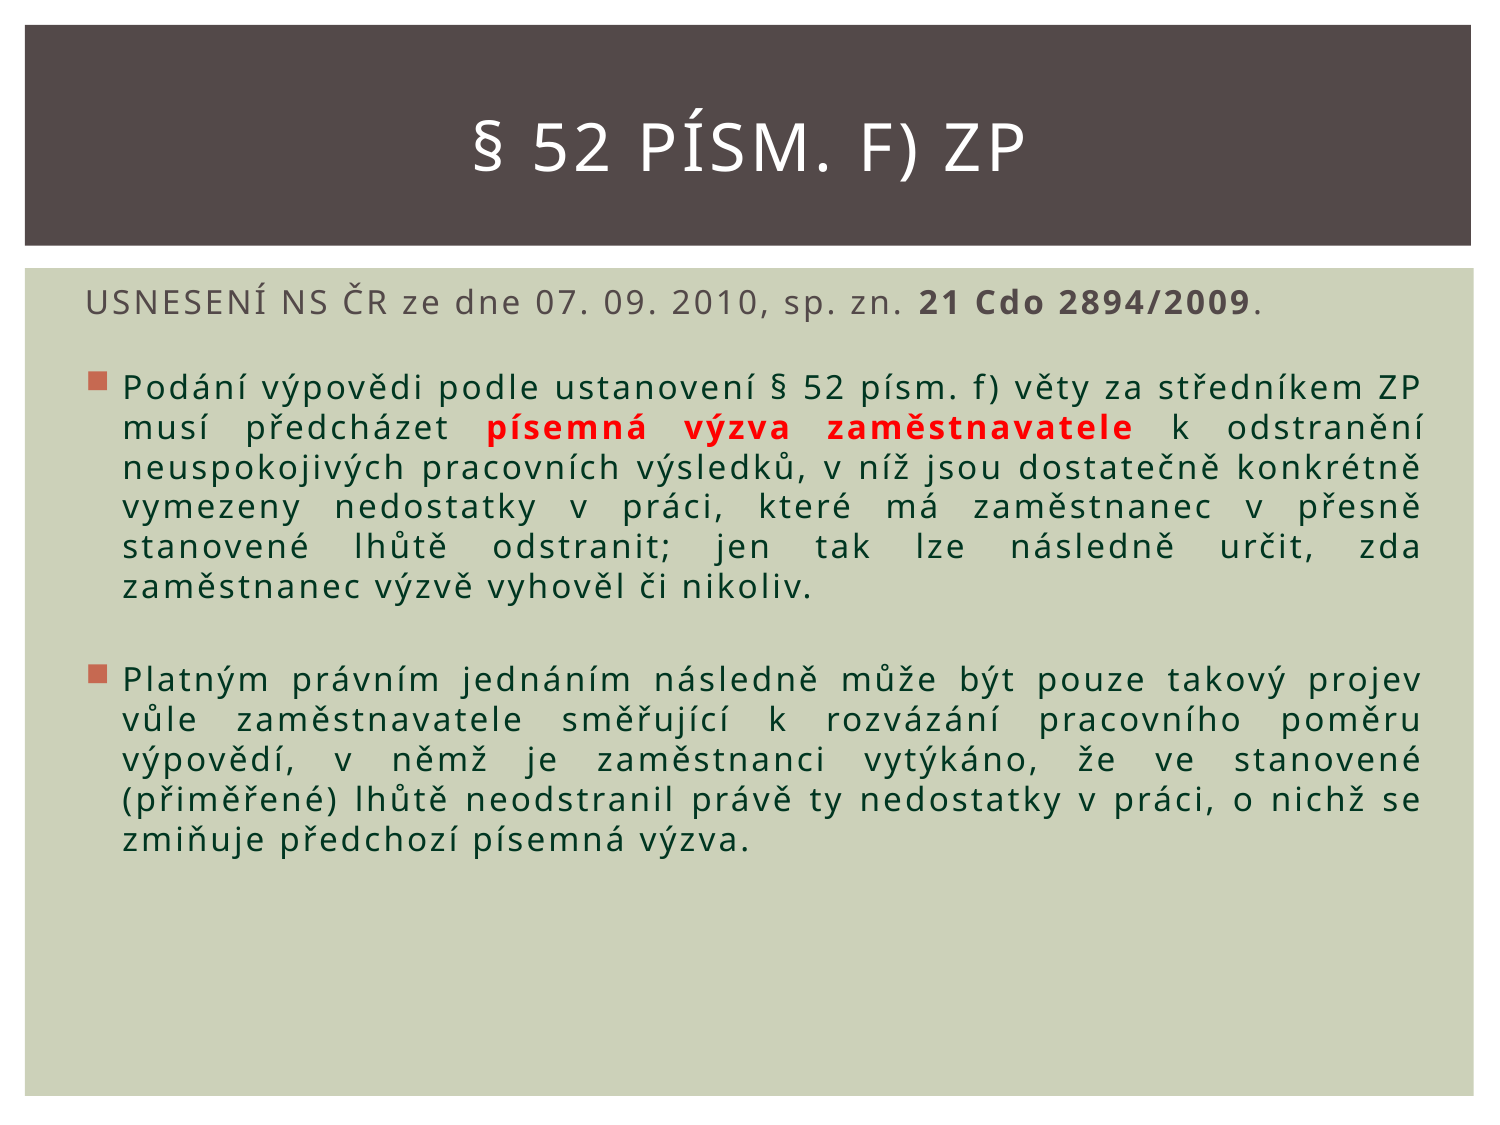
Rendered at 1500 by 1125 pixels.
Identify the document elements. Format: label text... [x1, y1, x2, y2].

title § 52 písm. F) ZP [62, 58, 1438, 232]
list USNESENÍ NS ČR ze dne 07. 09. 2010, sp. zn. 21 Cdo 2894/2009. Podání výpovědi podle ustanovení § 52 písm. f) věty za středníkem ZP musí předcházet písemná výzva zaměstnavatele k odstranění neuspokojivých pracovních výsledků, v níž jsou dostatečně konkrétně vymezeny nedostatky v práci, které má zaměstnanec v přesně stanovené lhůtě odstranit; jen tak lze následně určit, zda zaměstnanec výzvě vyhověl či nikoliv. Platným právním jednáním následně může být pouze takový projev vůle zaměstnavatele směřující k rozvázání pracovního poměru výpovědí, v němž je zaměstnanci vytýkáno, že ve stanovené (přiměřené) lhůtě neodstranil právě ty nedostatky v práci, o nichž se zmiňuje předchozí písemná výzva. [62, 281, 1442, 1005]
